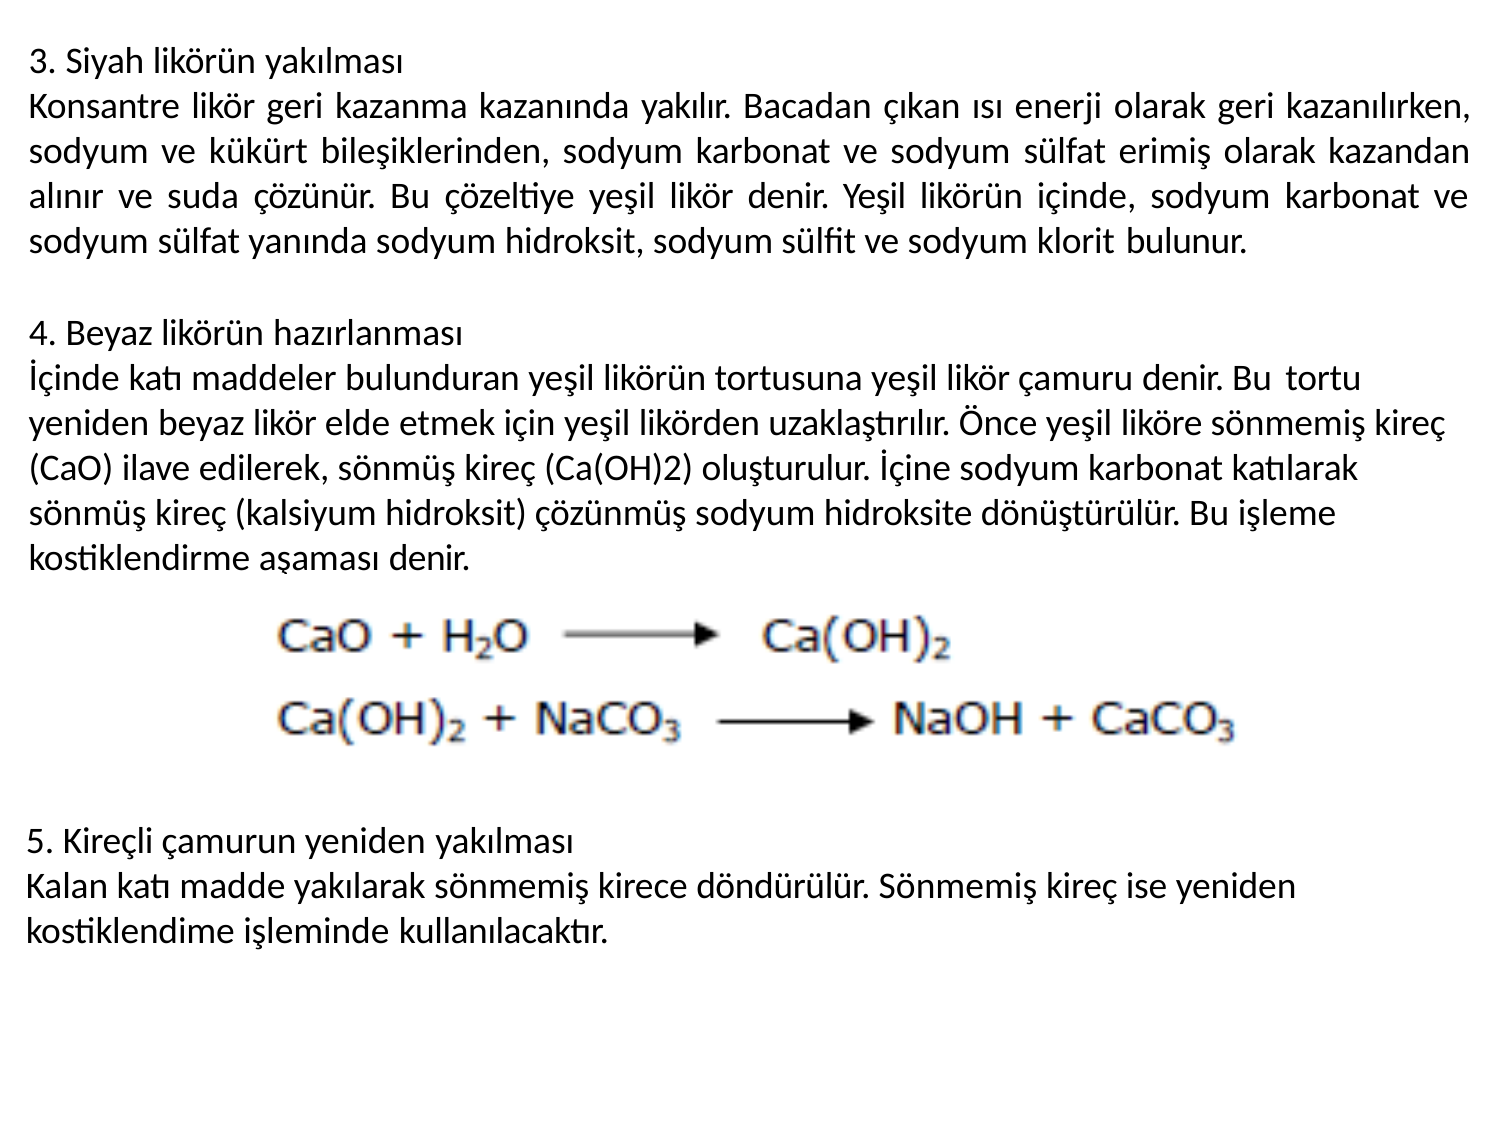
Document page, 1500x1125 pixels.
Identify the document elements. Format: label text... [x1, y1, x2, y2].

text_box Siyah likörün yakılması Konsantre likör geri kazanma kazanında yakılır. Bacadan çıkan ısı enerji olarak geri kazanılırken, sodyum ve kükürt bileşiklerinden, sodyum karbonat ve sodyum sülfat erimiş olarak kazandan alınır ve suda çözünür. Bu çözeltiye yeşil likör denir. Yeşil likörün içinde, sodyum karbonat ve sodyum sülfat yanında sodyum hidroksit, sodyum sülfit ve sodyum klorit bulunur. Beyaz likörün hazırlanması İçinde katı maddeler bulunduran yeşil likörün tortusuna yeşil likör çamuru denir. Bu tortu yeniden beyaz likör elde etmek için yeşil likörden uzaklaştırılır. Önce yeşil liköre sönmemiş kireç (CaO) ilave edilerek, sönmüş kireç (Ca(OH)2) oluşturulur. İçine sodyum karbonat katılarak sönmüş kireç (kalsiyum hidroksit) çözünmüş sodyum hidroksite dönüştürülür. Bu işleme kostiklendirme aşaması denir. [26, 33, 1484, 578]
text_box 5. Kireçli çamurun yeniden yakılması Kalan katı madde yakılarak sönmemiş kirece döndürülür. Sönmemiş kireç ise yeniden kostiklendime işleminde kullanılacaktır. [23, 813, 1373, 951]
text_box [265, 574, 1285, 775]
